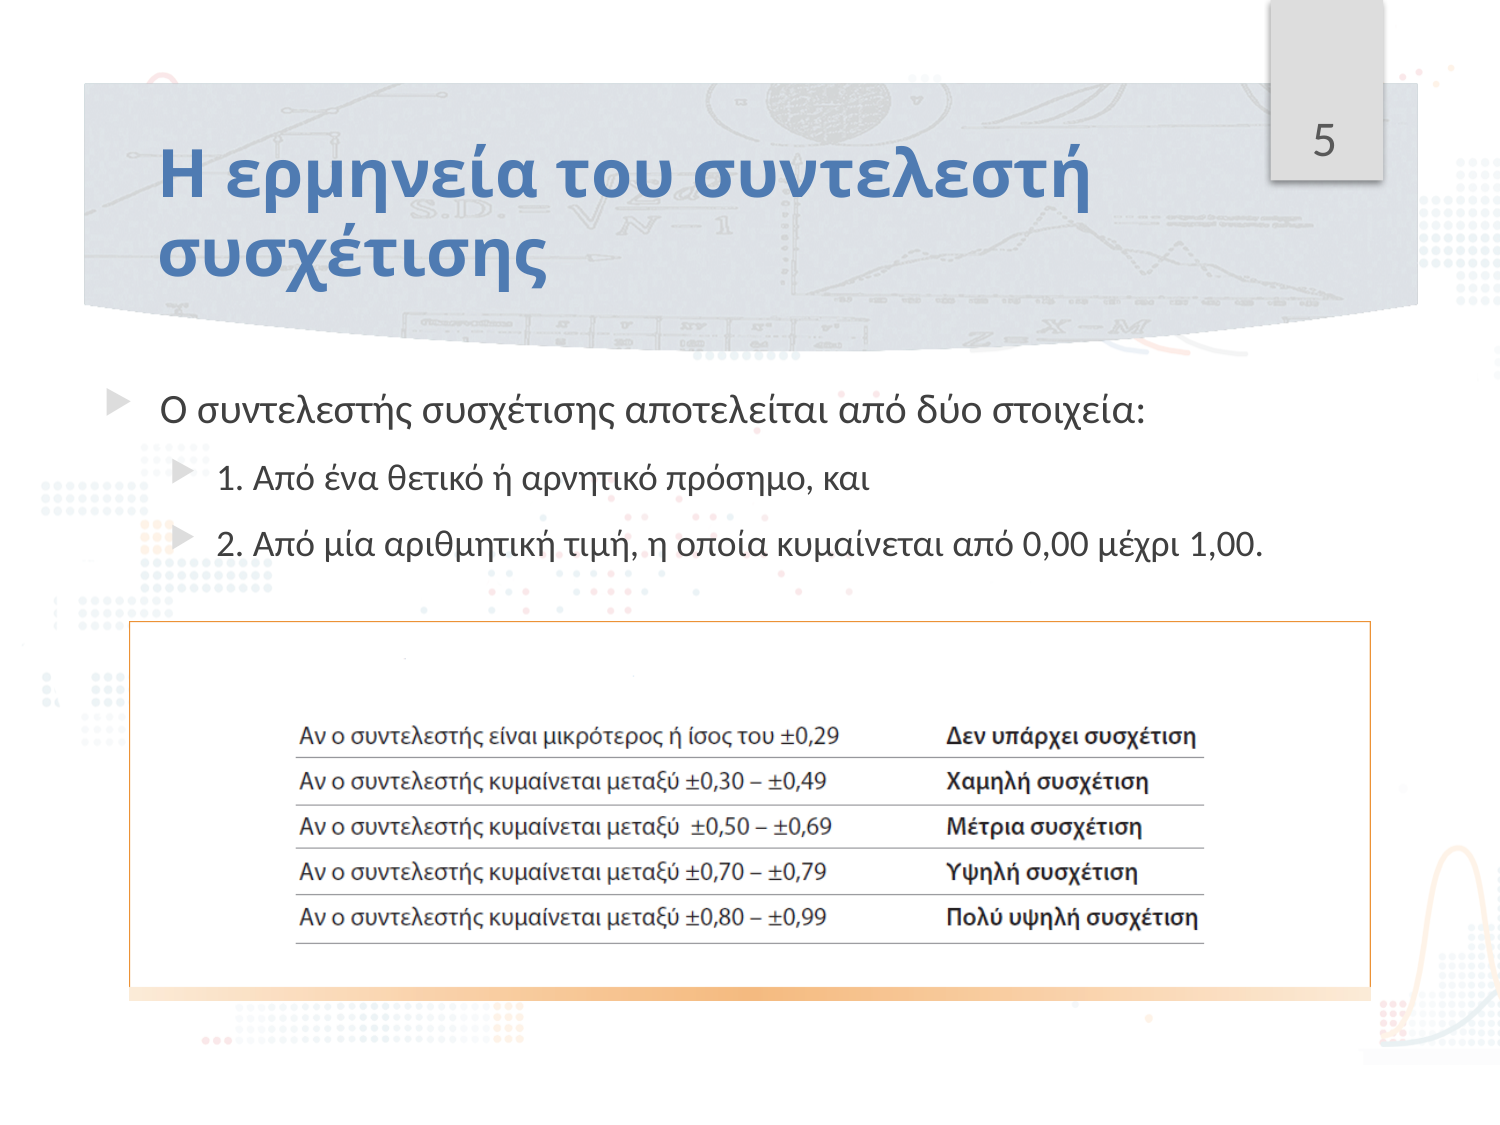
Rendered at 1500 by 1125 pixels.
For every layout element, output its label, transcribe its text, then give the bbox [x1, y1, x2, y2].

picture [0, 0, 1500, 1125]
title Η ερμηνεία του συντελεστή συσχέτισης [142, 152, 1183, 269]
slide_number 5 [1259, 48, 1390, 175]
list Ο συντελεστής συσχέτισης αποτελείται από δύο στοιχεία: 1. Από ένα θετικό ή αρνητικό πρόσημο, και 2. Από μία αριθμητική τιμή, η οποία κυμαίνεται από 0,00 μέχρι 1,00. [88, 374, 1412, 646]
